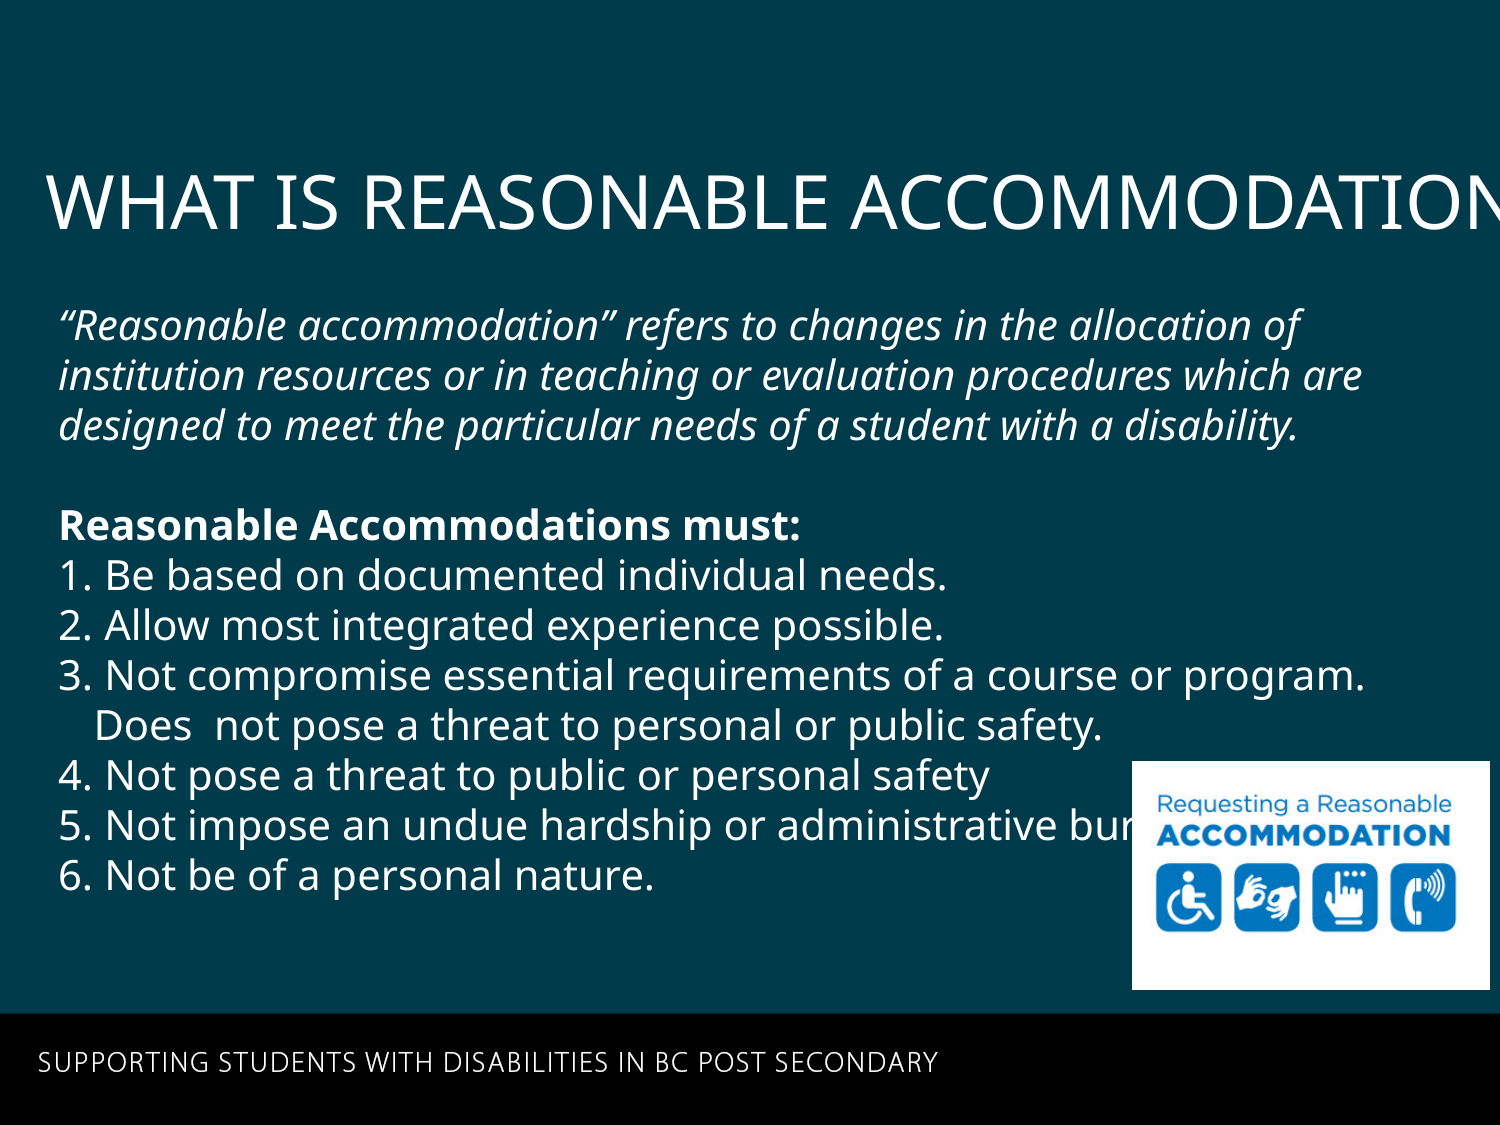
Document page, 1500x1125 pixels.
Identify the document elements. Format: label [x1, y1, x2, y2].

picture [1124, 762, 1489, 989]
picture [223, 718, 236, 739]
picture [758, 176, 787, 228]
picture [1160, 418, 1175, 440]
picture [1127, 409, 1148, 440]
picture [655, 809, 672, 839]
picture [595, 618, 613, 649]
picture [1057, 409, 1065, 439]
picture [371, 768, 383, 789]
picture [694, 768, 713, 799]
picture [194, 568, 211, 590]
picture [489, 618, 507, 640]
picture [415, 176, 444, 228]
picture [385, 568, 405, 590]
picture [653, 368, 673, 389]
picture [845, 618, 860, 640]
picture [290, 818, 305, 840]
picture [915, 818, 930, 840]
picture [966, 318, 985, 339]
picture [142, 318, 158, 340]
picture [999, 718, 1016, 740]
picture [415, 368, 430, 390]
picture [720, 618, 735, 640]
picture [875, 768, 890, 790]
picture [85, 418, 101, 440]
picture [328, 763, 340, 790]
picture [345, 818, 361, 840]
picture [1159, 668, 1170, 689]
picture [368, 176, 404, 228]
picture [909, 409, 930, 440]
picture [1155, 368, 1170, 390]
picture [1059, 713, 1071, 740]
picture [966, 368, 988, 399]
picture [623, 868, 641, 890]
picture [265, 818, 285, 840]
picture [582, 868, 600, 890]
picture [410, 768, 427, 790]
picture [671, 618, 689, 640]
picture [718, 409, 739, 440]
picture [60, 660, 79, 690]
picture [506, 318, 525, 340]
picture [365, 414, 376, 440]
picture [186, 517, 206, 539]
picture [377, 368, 392, 390]
picture [506, 418, 514, 439]
picture [1062, 668, 1074, 689]
picture [556, 368, 572, 390]
picture [286, 418, 294, 439]
picture [1240, 368, 1246, 389]
picture [834, 318, 854, 340]
picture [1471, 176, 1500, 228]
picture [910, 368, 929, 390]
picture [902, 175, 941, 229]
picture [835, 668, 853, 689]
picture [456, 418, 477, 449]
picture [849, 368, 857, 389]
picture [810, 309, 819, 339]
picture [432, 763, 444, 790]
picture [458, 763, 470, 790]
picture [906, 318, 923, 340]
picture [1186, 368, 1213, 389]
picture [894, 559, 912, 590]
picture [69, 311, 75, 320]
picture [175, 718, 190, 740]
picture [458, 318, 476, 340]
picture [490, 718, 508, 740]
picture [402, 409, 421, 439]
picture [104, 418, 119, 440]
picture [542, 868, 559, 890]
picture [452, 517, 485, 539]
picture [139, 668, 158, 690]
picture [483, 418, 502, 440]
picture [457, 568, 475, 589]
picture [100, 318, 116, 340]
picture [61, 860, 79, 890]
picture [640, 768, 659, 790]
picture [210, 668, 229, 690]
picture [134, 568, 152, 590]
picture [183, 418, 199, 440]
picture [578, 418, 586, 439]
picture [934, 813, 946, 840]
picture [202, 818, 233, 839]
picture [298, 568, 317, 590]
picture [871, 413, 883, 440]
picture [600, 368, 616, 390]
picture [608, 809, 626, 840]
picture [344, 418, 360, 440]
picture [310, 818, 328, 840]
picture [513, 609, 531, 640]
picture [139, 818, 158, 840]
picture [788, 409, 809, 449]
picture [870, 568, 888, 590]
picture [313, 368, 332, 390]
picture [748, 668, 766, 690]
picture [1269, 359, 1288, 389]
picture [1159, 318, 1178, 340]
picture [139, 868, 158, 890]
picture [979, 718, 994, 740]
picture [287, 618, 302, 640]
picture [562, 713, 574, 740]
picture [543, 809, 561, 839]
picture [599, 517, 620, 540]
picture [1014, 818, 1033, 839]
picture [421, 318, 429, 339]
picture [138, 517, 154, 540]
picture [643, 318, 659, 340]
picture [163, 813, 175, 840]
picture [389, 413, 401, 440]
picture [445, 668, 463, 690]
picture [990, 668, 1004, 690]
picture [1094, 309, 1103, 339]
picture [652, 418, 660, 439]
picture [163, 368, 171, 389]
picture [1410, 175, 1458, 229]
picture [496, 368, 502, 389]
picture [411, 517, 444, 539]
picture [1098, 668, 1116, 690]
picture [1051, 368, 1067, 390]
picture [827, 568, 840, 589]
picture [306, 613, 318, 640]
picture [677, 368, 698, 399]
picture [445, 568, 449, 589]
picture [709, 176, 745, 228]
picture [701, 718, 720, 740]
picture [252, 418, 270, 440]
picture [361, 368, 375, 389]
picture [640, 718, 658, 740]
picture [784, 368, 801, 389]
picture [1003, 418, 1030, 439]
picture [877, 718, 894, 740]
picture [217, 568, 232, 590]
picture [797, 718, 816, 740]
picture [903, 709, 921, 740]
picture [881, 318, 902, 349]
picture [536, 418, 543, 439]
picture [654, 176, 699, 228]
picture [537, 768, 555, 790]
picture [410, 568, 425, 590]
picture [1116, 318, 1135, 340]
picture [823, 718, 835, 739]
picture [368, 613, 381, 640]
picture [127, 368, 133, 389]
picture [295, 418, 306, 439]
picture [917, 759, 931, 789]
picture [601, 418, 621, 440]
picture [171, 176, 216, 228]
picture [275, 668, 294, 699]
picture [877, 609, 896, 640]
picture [858, 663, 870, 690]
picture [360, 868, 378, 890]
picture [949, 718, 963, 740]
picture [751, 718, 768, 740]
picture [1227, 668, 1247, 690]
picture [803, 809, 822, 840]
picture [1265, 318, 1284, 340]
picture [159, 517, 180, 540]
picture [560, 568, 578, 590]
picture [500, 175, 533, 229]
picture [576, 368, 596, 390]
picture [432, 713, 444, 740]
picture [469, 668, 484, 690]
picture [543, 175, 591, 229]
picture [47, 176, 113, 228]
picture [661, 418, 671, 439]
picture [697, 418, 714, 440]
picture [345, 618, 363, 639]
picture [925, 318, 941, 340]
picture [523, 413, 535, 440]
picture [427, 418, 443, 440]
picture [966, 818, 983, 840]
picture [759, 768, 774, 790]
picture [435, 618, 447, 639]
picture [473, 613, 485, 640]
picture [851, 718, 870, 749]
picture [620, 618, 638, 640]
picture [1150, 418, 1157, 439]
picture [1253, 668, 1272, 699]
picture [365, 718, 383, 740]
picture [176, 363, 188, 390]
picture [1196, 318, 1202, 339]
picture [948, 175, 987, 229]
picture [557, 663, 569, 690]
picture [236, 668, 254, 689]
picture [324, 568, 342, 589]
picture [262, 618, 282, 640]
picture [857, 318, 877, 339]
picture [543, 318, 549, 339]
picture [806, 768, 824, 789]
picture [293, 368, 309, 390]
picture [216, 768, 235, 790]
picture [335, 868, 354, 899]
picture [432, 818, 449, 839]
picture [241, 768, 255, 790]
picture [1183, 313, 1194, 340]
picture [584, 668, 600, 690]
picture [475, 718, 487, 739]
picture [686, 517, 719, 539]
picture [656, 559, 675, 590]
picture [1260, 413, 1291, 449]
picture [295, 718, 313, 749]
picture [791, 318, 807, 340]
picture [133, 418, 154, 449]
picture [88, 517, 108, 540]
picture [445, 368, 464, 390]
picture [1015, 309, 1023, 339]
picture [851, 176, 896, 228]
picture [483, 818, 501, 840]
picture [1120, 368, 1128, 389]
picture [300, 318, 320, 340]
picture [1132, 668, 1152, 690]
picture [1296, 176, 1341, 228]
picture [615, 718, 634, 749]
picture [933, 418, 949, 440]
picture [1044, 413, 1055, 440]
picture [776, 618, 794, 649]
picture [212, 517, 231, 540]
picture [152, 718, 170, 740]
picture [669, 668, 688, 699]
picture [385, 318, 394, 339]
picture [238, 509, 258, 540]
picture [109, 761, 131, 789]
picture [836, 818, 861, 839]
picture [489, 668, 503, 690]
picture [1180, 418, 1199, 440]
picture [771, 418, 789, 440]
picture [59, 761, 80, 789]
picture [953, 418, 973, 439]
picture [726, 818, 746, 840]
picture [61, 610, 79, 639]
picture [644, 618, 656, 639]
picture [726, 518, 746, 540]
picture [266, 713, 279, 740]
picture [189, 368, 196, 389]
picture [162, 318, 180, 340]
picture [1105, 309, 1114, 339]
picture [225, 618, 256, 639]
picture [123, 418, 129, 439]
picture [1250, 176, 1292, 228]
picture [825, 618, 840, 640]
picture [886, 363, 898, 390]
picture [583, 559, 602, 590]
picture [268, 318, 285, 340]
picture [577, 318, 596, 339]
picture [216, 868, 234, 890]
picture [384, 517, 405, 540]
picture [278, 176, 296, 228]
picture [324, 318, 339, 340]
picture [241, 818, 259, 849]
picture [1123, 176, 1175, 228]
picture [395, 318, 416, 339]
picture [1187, 668, 1205, 699]
picture [677, 318, 693, 340]
picture [740, 418, 756, 440]
picture [544, 517, 563, 540]
picture [905, 668, 925, 690]
picture [71, 368, 79, 389]
picture [1077, 668, 1092, 690]
picture [1037, 818, 1055, 840]
picture [951, 818, 963, 839]
picture [776, 568, 792, 590]
picture [1096, 368, 1106, 390]
picture [190, 668, 205, 690]
picture [563, 759, 581, 790]
picture [511, 768, 530, 799]
picture [899, 368, 906, 389]
picture [743, 313, 755, 340]
picture [1036, 668, 1054, 690]
picture [724, 559, 743, 590]
picture [764, 368, 780, 390]
picture [120, 318, 140, 340]
picture [955, 763, 967, 790]
picture [588, 518, 593, 539]
picture [300, 868, 317, 890]
picture [114, 364, 125, 390]
picture [468, 368, 483, 389]
picture [1212, 668, 1224, 689]
picture [210, 318, 229, 340]
picture [449, 709, 467, 739]
picture [185, 318, 204, 339]
picture [471, 868, 488, 890]
picture [1320, 668, 1351, 689]
picture [820, 318, 829, 339]
picture [803, 368, 823, 390]
picture [308, 418, 318, 439]
picture [1074, 718, 1093, 749]
picture [1203, 409, 1222, 440]
picture [610, 311, 616, 320]
picture [61, 811, 79, 840]
picture [691, 818, 710, 849]
picture [629, 368, 638, 389]
picture [713, 368, 731, 390]
picture [360, 559, 378, 590]
picture [385, 868, 397, 889]
picture [401, 868, 415, 890]
picture [163, 663, 175, 690]
picture [109, 561, 128, 589]
picture [311, 511, 337, 539]
picture [810, 668, 828, 690]
picture [1136, 368, 1152, 390]
picture [238, 568, 256, 590]
picture [319, 718, 339, 740]
picture [61, 409, 82, 440]
picture [1339, 176, 1378, 228]
picture [846, 568, 864, 590]
picture [862, 368, 882, 390]
picture [572, 618, 588, 639]
picture [740, 618, 758, 640]
picture [800, 618, 820, 640]
picture [536, 713, 548, 740]
picture [1071, 318, 1091, 340]
picture [1072, 809, 1091, 840]
picture [316, 668, 336, 690]
picture [276, 517, 296, 540]
picture [450, 618, 467, 640]
picture [113, 517, 132, 540]
picture [880, 818, 898, 839]
picture [167, 418, 177, 439]
picture [447, 868, 465, 889]
picture [727, 718, 745, 739]
picture [476, 568, 488, 589]
picture [665, 718, 676, 739]
picture [343, 318, 358, 340]
picture [391, 668, 406, 690]
picture [261, 559, 280, 590]
picture [158, 418, 166, 439]
picture [1230, 318, 1249, 339]
picture [753, 818, 765, 839]
picture [646, 668, 664, 690]
picture [1040, 318, 1056, 340]
picture [592, 818, 604, 839]
picture [1010, 668, 1029, 690]
picture [757, 318, 775, 340]
picture [348, 368, 356, 389]
picture [163, 763, 175, 790]
picture [956, 318, 962, 339]
picture [933, 768, 951, 790]
picture [1295, 668, 1311, 690]
picture [63, 561, 72, 589]
picture [712, 318, 728, 340]
picture [1066, 418, 1076, 439]
picture [98, 711, 121, 739]
picture [630, 668, 642, 689]
picture [406, 818, 424, 840]
picture [138, 363, 150, 390]
picture [677, 418, 693, 440]
picture [203, 409, 225, 440]
picture [399, 718, 415, 740]
picture [696, 668, 713, 690]
picture [534, 668, 551, 689]
picture [779, 818, 796, 840]
picture [1092, 418, 1112, 440]
picture [214, 176, 253, 228]
picture [827, 359, 835, 389]
picture [155, 618, 175, 640]
picture [191, 768, 210, 799]
picture [385, 618, 403, 640]
picture [258, 368, 273, 389]
picture [482, 309, 503, 340]
picture [275, 368, 291, 390]
picture [239, 414, 250, 440]
picture [894, 418, 904, 439]
picture [1280, 668, 1292, 689]
picture [1249, 418, 1255, 439]
picture [178, 618, 208, 639]
picture [200, 368, 219, 390]
picture [736, 368, 744, 389]
picture [994, 175, 1042, 229]
picture [933, 368, 953, 389]
picture [919, 568, 934, 590]
picture [1328, 368, 1336, 389]
picture [631, 568, 649, 589]
picture [989, 813, 1001, 840]
picture [443, 318, 453, 339]
picture [303, 175, 336, 229]
picture [386, 768, 404, 790]
picture [568, 513, 582, 540]
picture [1305, 368, 1324, 390]
picture [643, 368, 649, 389]
picture [337, 368, 347, 390]
picture [345, 759, 363, 789]
picture [514, 718, 530, 740]
picture [218, 718, 222, 739]
picture [344, 718, 359, 740]
picture [929, 659, 943, 689]
picture [1188, 175, 1236, 229]
picture [1227, 418, 1234, 439]
picture [1098, 818, 1116, 840]
picture [509, 668, 527, 690]
picture [449, 176, 494, 228]
picture [609, 768, 624, 790]
picture [421, 868, 440, 890]
picture [530, 314, 541, 340]
picture [0, 1014, 1500, 1125]
picture [543, 563, 555, 590]
picture [547, 418, 563, 440]
picture [822, 568, 826, 589]
picture [830, 768, 847, 790]
picture [109, 861, 131, 889]
picture [411, 668, 429, 690]
picture [697, 318, 712, 339]
picture [590, 409, 599, 439]
picture [495, 568, 513, 590]
picture [1344, 368, 1361, 390]
picture [62, 311, 67, 320]
picture [549, 618, 567, 640]
picture [1215, 359, 1234, 389]
picture [874, 668, 889, 690]
picture [243, 718, 262, 740]
picture [608, 868, 620, 889]
picture [625, 418, 639, 439]
picture [657, 309, 679, 349]
picture [913, 618, 931, 640]
picture [830, 818, 834, 839]
picture [139, 768, 158, 790]
picture [508, 818, 526, 840]
picture [1072, 359, 1093, 390]
picture [1251, 368, 1266, 390]
picture [255, 668, 267, 689]
picture [127, 718, 146, 740]
picture [691, 568, 710, 589]
picture [819, 418, 838, 440]
picture [163, 863, 175, 890]
picture [1107, 368, 1116, 389]
picture [109, 661, 131, 689]
picture [603, 311, 608, 320]
picture [343, 668, 374, 689]
picture [520, 568, 538, 589]
picture [94, 368, 109, 390]
picture [1140, 318, 1155, 340]
picture [838, 368, 848, 390]
picture [431, 568, 444, 590]
picture [1238, 409, 1246, 439]
picture [106, 611, 129, 639]
picture [992, 368, 1007, 389]
picture [554, 318, 572, 340]
picture [340, 517, 357, 540]
picture [1002, 313, 1013, 340]
picture [491, 517, 512, 540]
picture [408, 618, 427, 649]
picture [123, 176, 163, 228]
picture [233, 309, 252, 340]
picture [1021, 709, 1035, 739]
picture [506, 368, 526, 389]
picture [567, 818, 584, 840]
picture [885, 418, 893, 440]
picture [76, 311, 96, 339]
picture [362, 517, 378, 540]
picture [109, 811, 131, 839]
picture [955, 668, 972, 690]
picture [295, 768, 312, 790]
picture [851, 418, 866, 440]
picture [265, 509, 270, 539]
picture [370, 818, 387, 839]
picture [60, 368, 67, 389]
picture [301, 668, 313, 689]
picture [627, 318, 635, 339]
picture [474, 768, 494, 790]
picture [797, 176, 826, 228]
picture [633, 818, 648, 840]
picture [604, 176, 645, 228]
picture [1282, 309, 1304, 349]
picture [456, 809, 475, 840]
picture [542, 363, 554, 390]
picture [224, 368, 243, 389]
picture [791, 668, 803, 689]
picture [1207, 318, 1225, 340]
picture [666, 768, 678, 789]
picture [564, 863, 577, 890]
picture [273, 859, 287, 889]
picture [567, 418, 576, 440]
picture [1055, 176, 1107, 228]
picture [743, 768, 755, 789]
picture [696, 618, 713, 639]
picture [517, 509, 537, 540]
picture [732, 668, 744, 689]
picture [362, 318, 380, 340]
picture [250, 868, 269, 890]
picture [772, 668, 790, 689]
picture [80, 368, 90, 389]
picture [1009, 368, 1027, 390]
picture [653, 517, 669, 540]
picture [170, 559, 188, 590]
picture [191, 859, 210, 890]
picture [779, 768, 799, 790]
picture [619, 359, 628, 389]
picture [396, 368, 412, 390]
picture [518, 868, 536, 889]
picture [1032, 418, 1039, 439]
picture [257, 309, 266, 339]
picture [753, 517, 769, 540]
picture [323, 418, 339, 440]
picture [1032, 368, 1048, 390]
picture [773, 513, 787, 540]
picture [152, 368, 162, 390]
picture [719, 768, 737, 790]
picture [1024, 318, 1034, 339]
picture [970, 768, 989, 799]
picture [680, 718, 695, 740]
picture [895, 768, 912, 790]
picture [1383, 176, 1401, 228]
picture [1037, 718, 1055, 740]
picture [62, 511, 83, 539]
picture [430, 318, 441, 339]
picture [627, 517, 646, 539]
picture [261, 768, 279, 790]
picture [578, 718, 598, 740]
picture [978, 413, 990, 440]
picture [751, 568, 769, 590]
